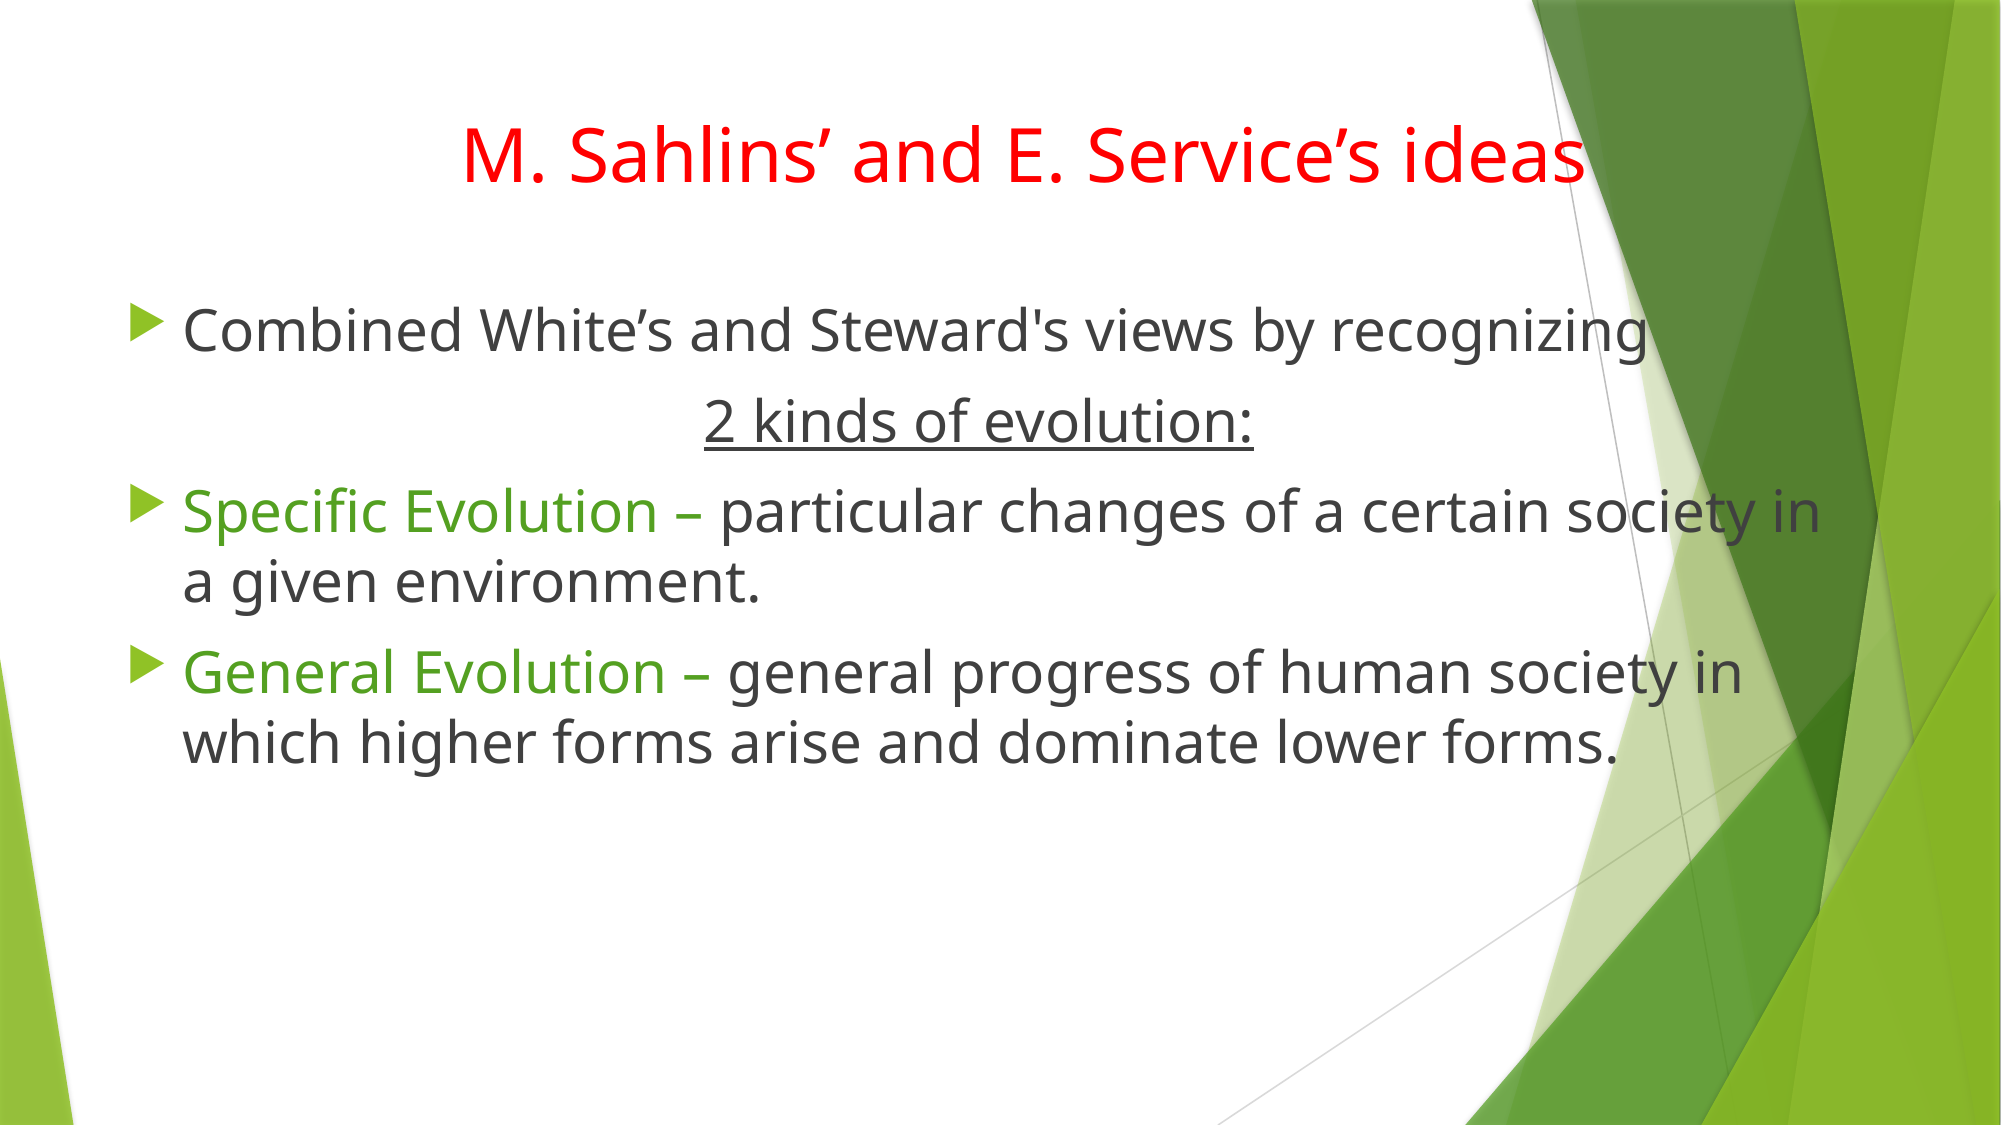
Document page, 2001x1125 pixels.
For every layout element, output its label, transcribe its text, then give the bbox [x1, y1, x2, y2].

list Combined White’s and Steward's views by recognizing 2 kinds of evolution: Specific Evolution – particular changes of a certain society in a given environment. General Evolution – general progress of human society in which higher forms arise and dominate lower forms. [111, 285, 1848, 1061]
title M. Sahlins’ and E. Service’s ideas [111, 99, 1938, 224]
